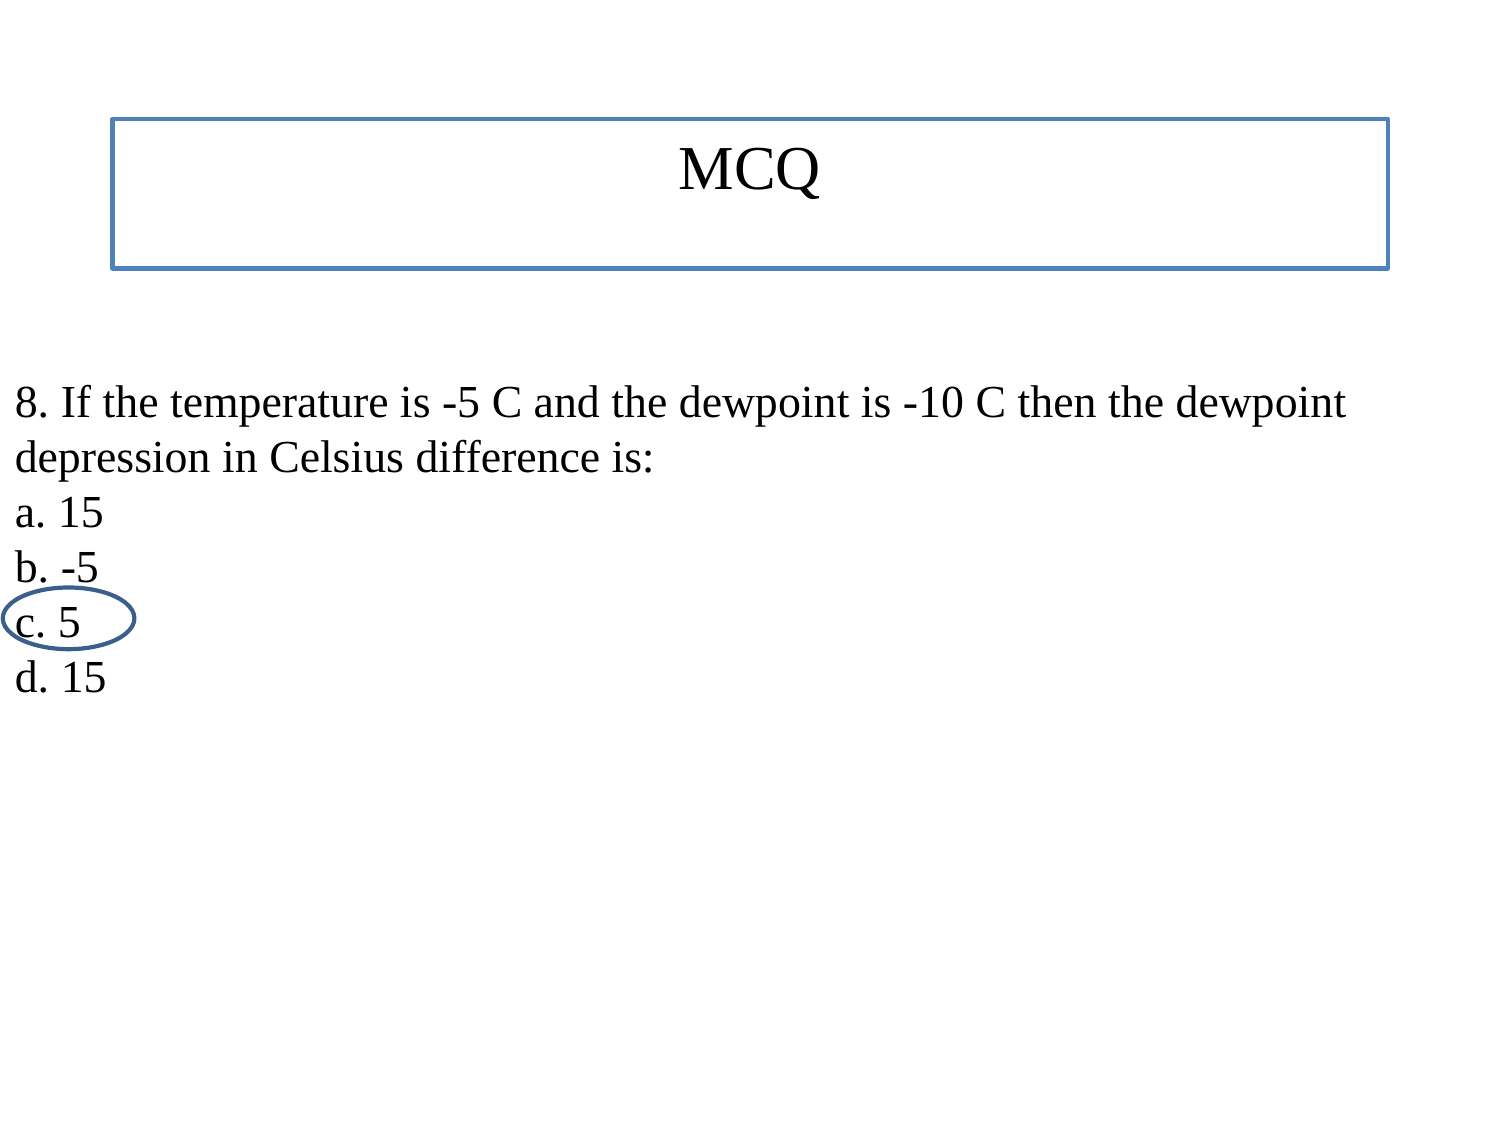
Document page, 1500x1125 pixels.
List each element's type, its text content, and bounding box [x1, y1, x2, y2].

text_box [0, 585, 137, 652]
text_box 8. If the temperature is -5 C and the dewpoint is -10 C then the dewpoint depression in Celsius difference is: a. 15 b. -5 c. 5 d. 15 [0, 364, 1500, 709]
text_box MCQ [110, 117, 1390, 271]
